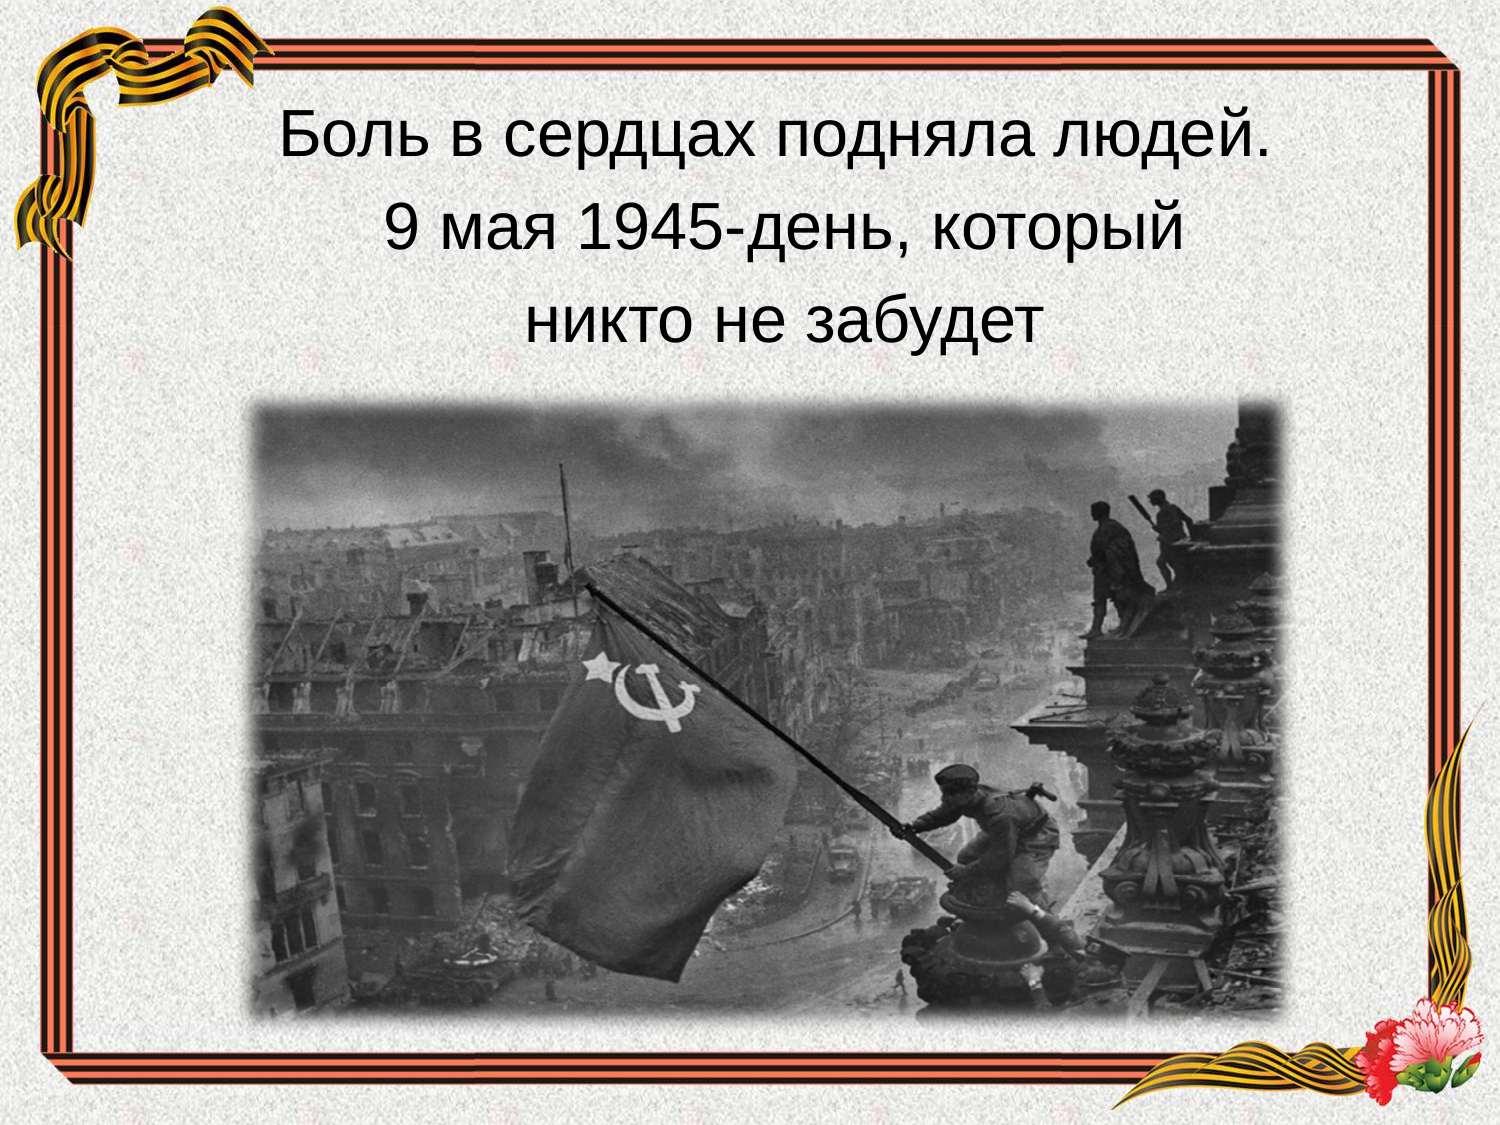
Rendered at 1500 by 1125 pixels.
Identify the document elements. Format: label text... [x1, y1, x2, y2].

picture [0, 0, 1500, 1125]
list Боль в сердцах подняла людей. 9 мая 1945-день, который никто не забудет [70, 81, 1500, 1029]
